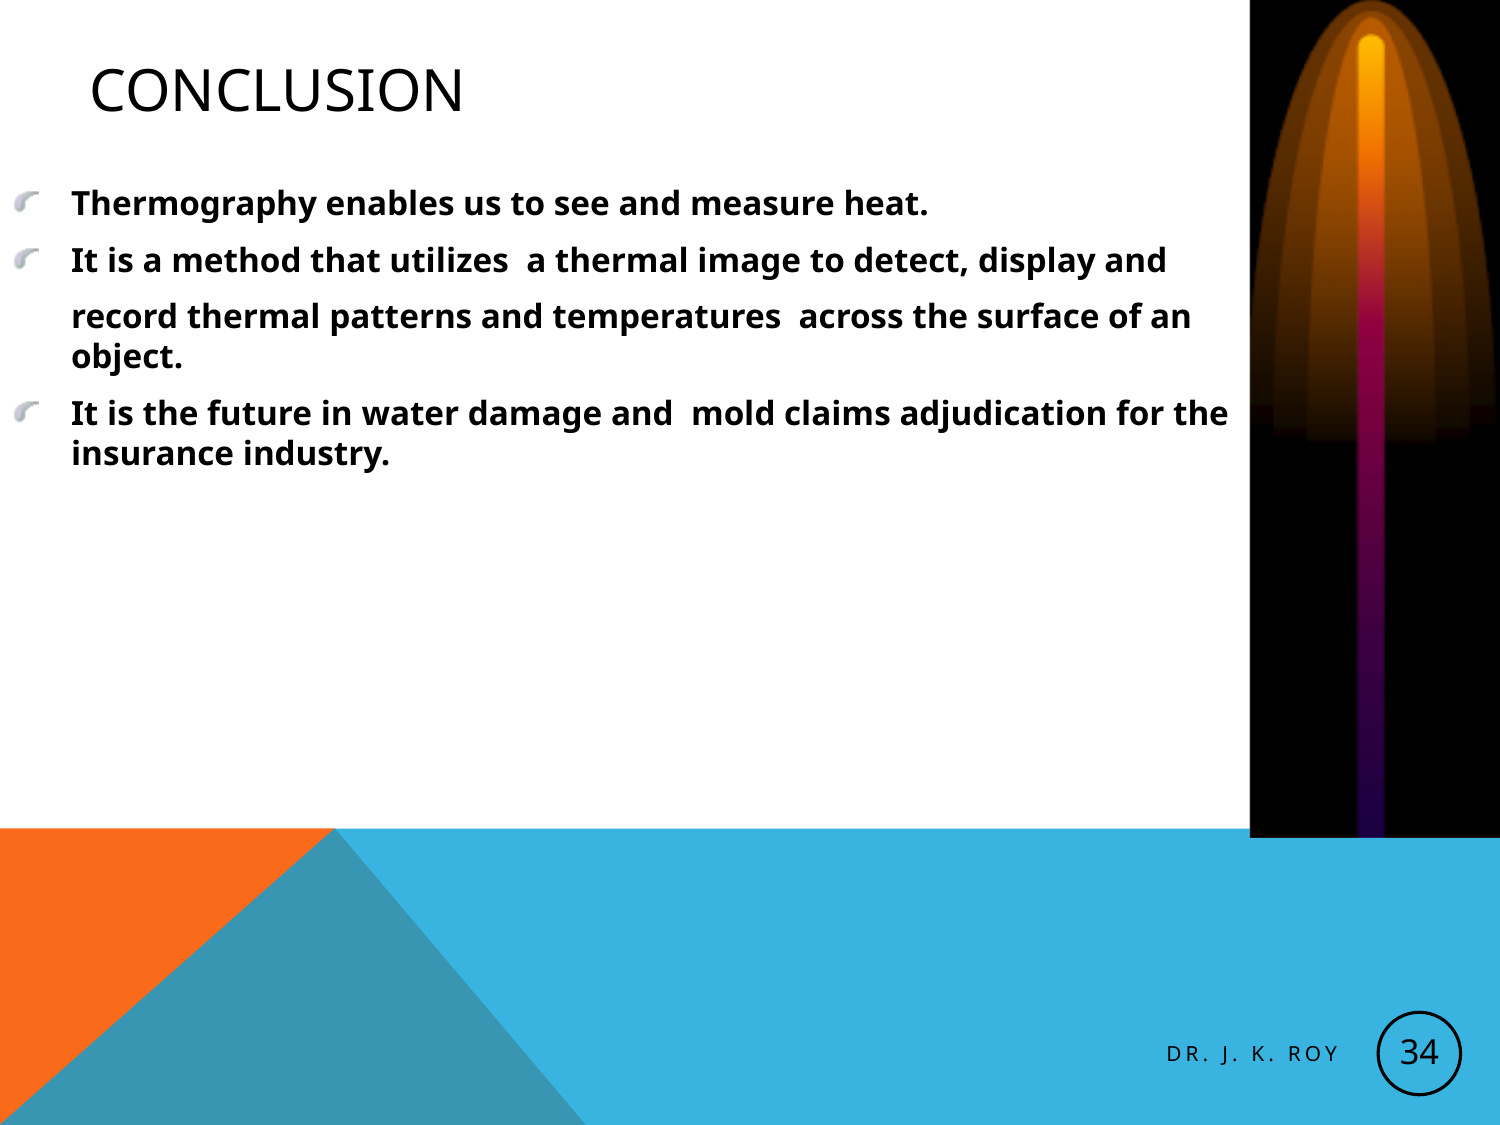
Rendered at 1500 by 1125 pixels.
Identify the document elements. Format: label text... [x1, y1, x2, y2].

text_box Conclusion [75, 45, 1225, 140]
slide_number 34 [1376, 1010, 1463, 1097]
text_box Thermography enables us to see and measure heat. It is a method that utilizes a thermal image to detect, display and record thermal patterns and temperatures across the surface of an object. It is the future in water damage and mold claims adjudication for the insurance industry. [0, 174, 1249, 738]
picture [14, 247, 39, 271]
picture [14, 400, 39, 424]
picture [955, 293, 1500, 545]
picture [14, 190, 39, 214]
footer Dr. J. K. Roy [577, 1031, 1352, 1076]
